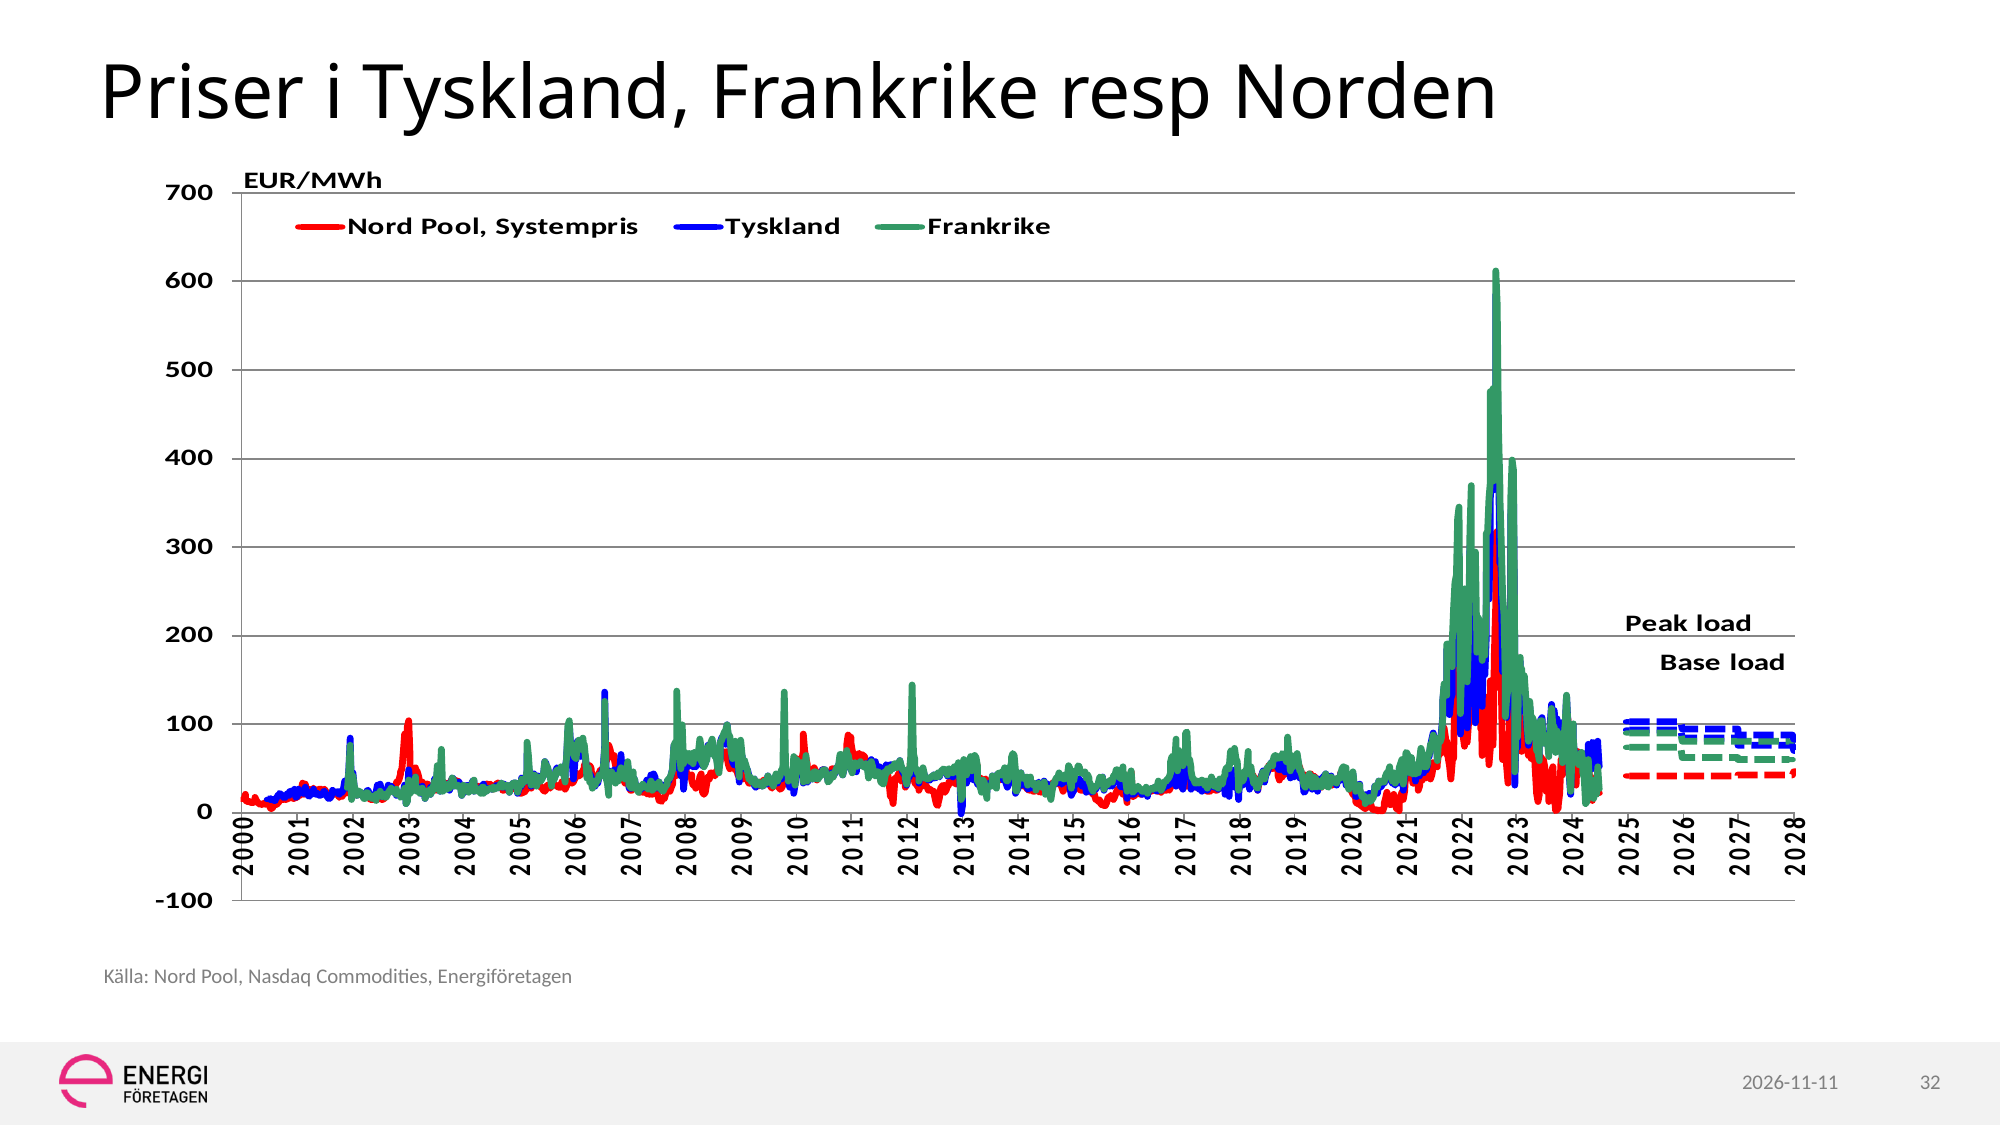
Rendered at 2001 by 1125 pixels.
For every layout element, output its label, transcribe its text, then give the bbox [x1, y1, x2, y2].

picture [59, 1054, 207, 1108]
picture [141, 151, 1820, 981]
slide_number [1742, 1068, 1854, 1099]
title Priser i Tyskland, Frankrike resp Norden [99, 30, 1900, 134]
slide_number 32 [1882, 1068, 1941, 1099]
text_box Källa: Nord Pool, Nasdaq Commodities, Energiföretagen [103, 962, 1229, 993]
